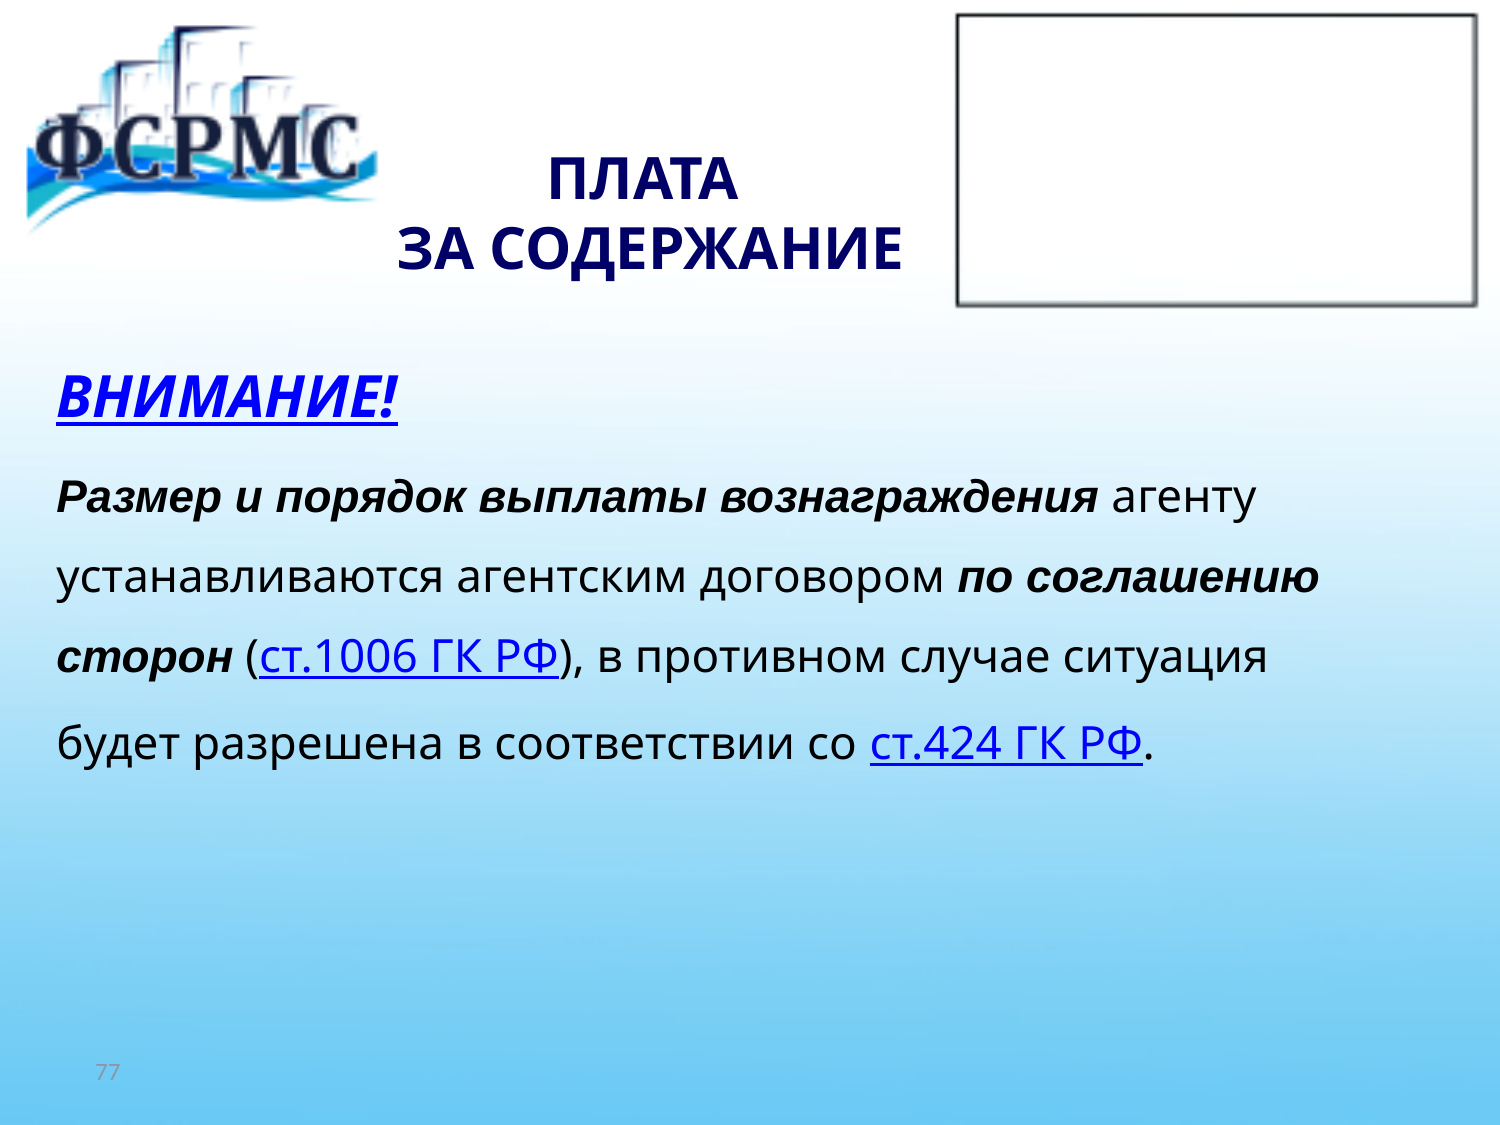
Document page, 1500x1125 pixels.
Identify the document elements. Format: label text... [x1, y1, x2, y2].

title ПЛАТА ЗА СОДЕРЖАНИЕ [339, 117, 961, 305]
slide_number 77 [53, 1040, 136, 1100]
picture [0, 0, 1500, 1125]
list ВНИМАНИЕ! Размер и порядок выплаты вознаграждения агенту устанавливаются агентским договором по соглашению сторон (ст.1006 ГК РФ), в противном случае ситуация будет разрешена в соответствии со ст.424 ГК РФ. [41, 351, 1500, 1032]
